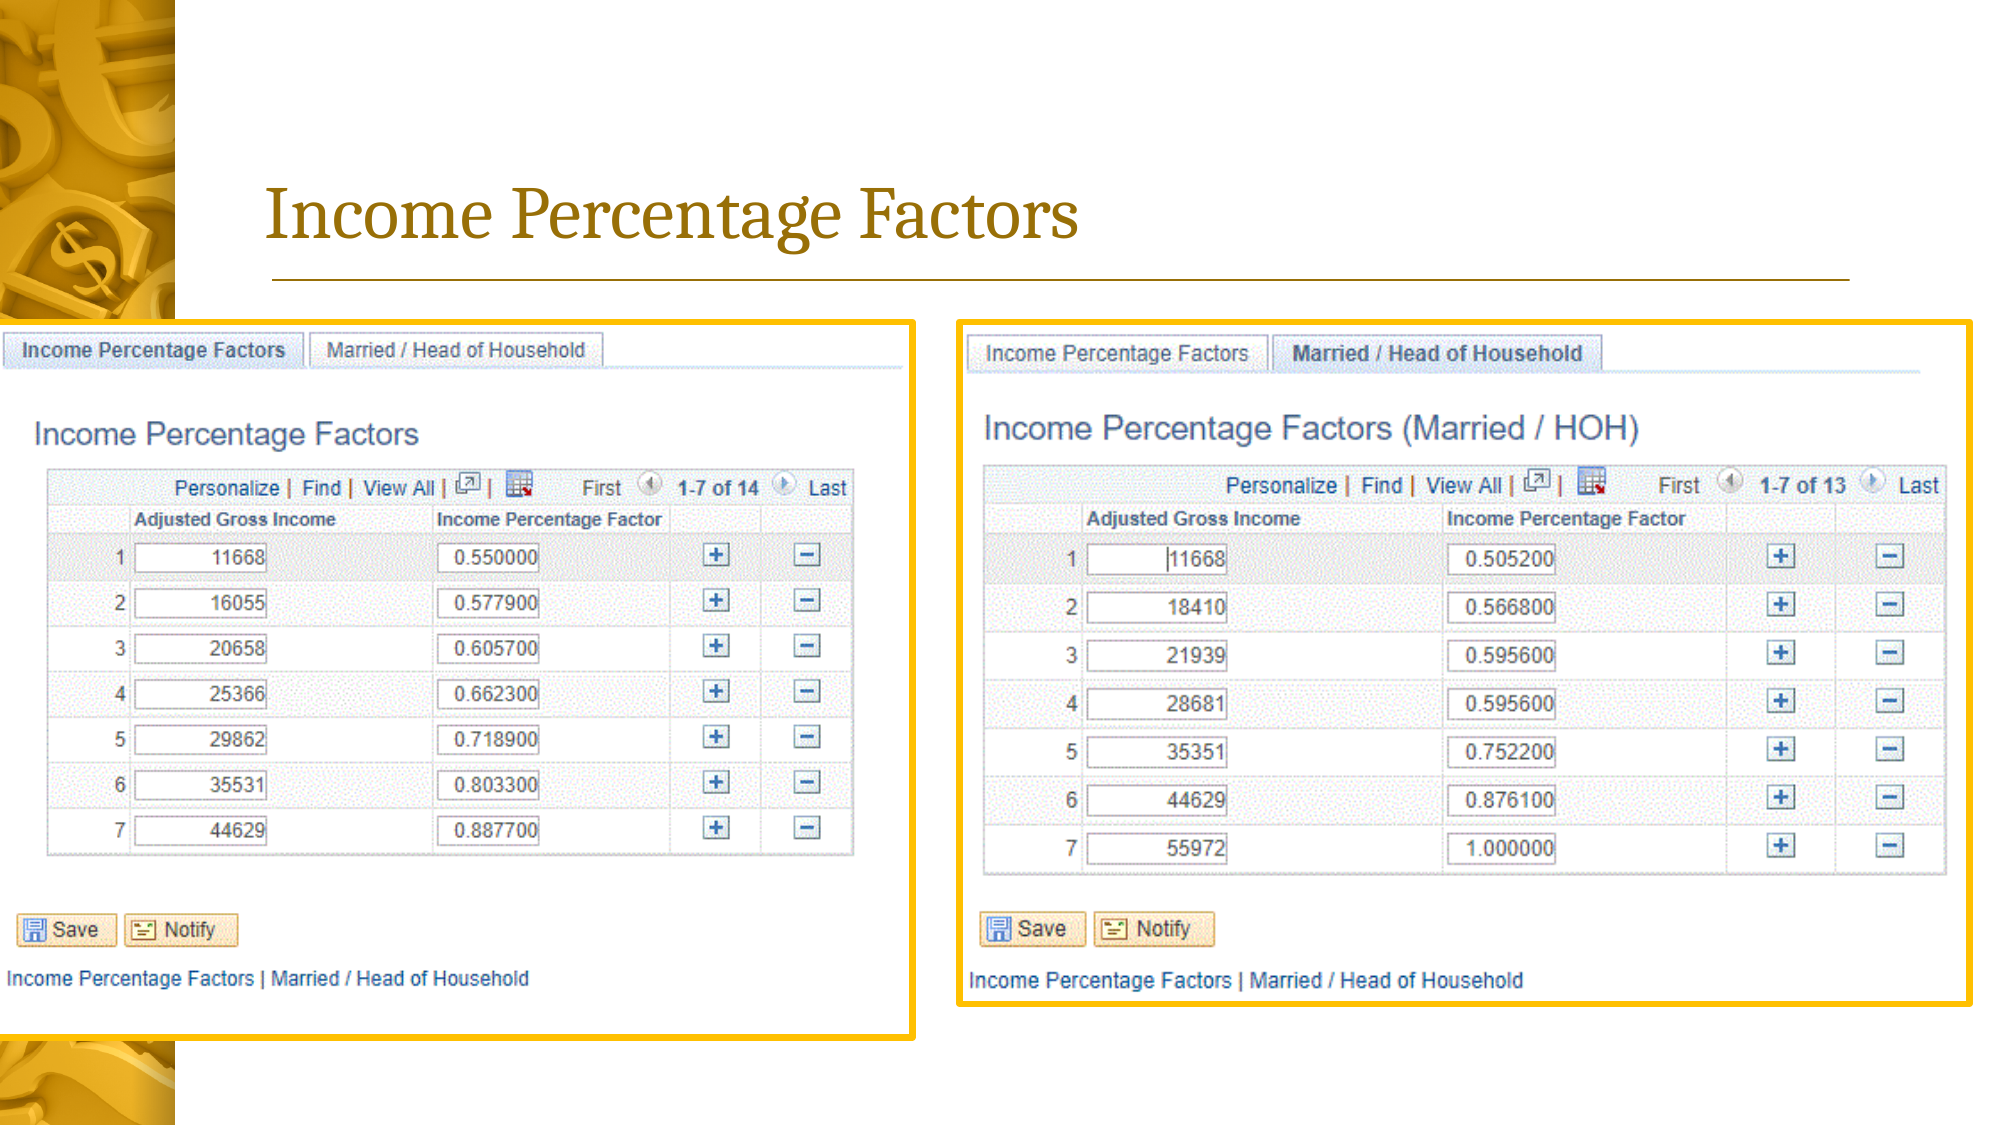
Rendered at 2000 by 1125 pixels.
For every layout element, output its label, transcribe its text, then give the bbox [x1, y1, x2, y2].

picture [0, 0, 175, 319]
picture [962, 324, 1967, 1001]
picture [0, 1041, 175, 1125]
picture [0, 324, 910, 1035]
title Income Percentage Factors [249, 62, 1863, 263]
